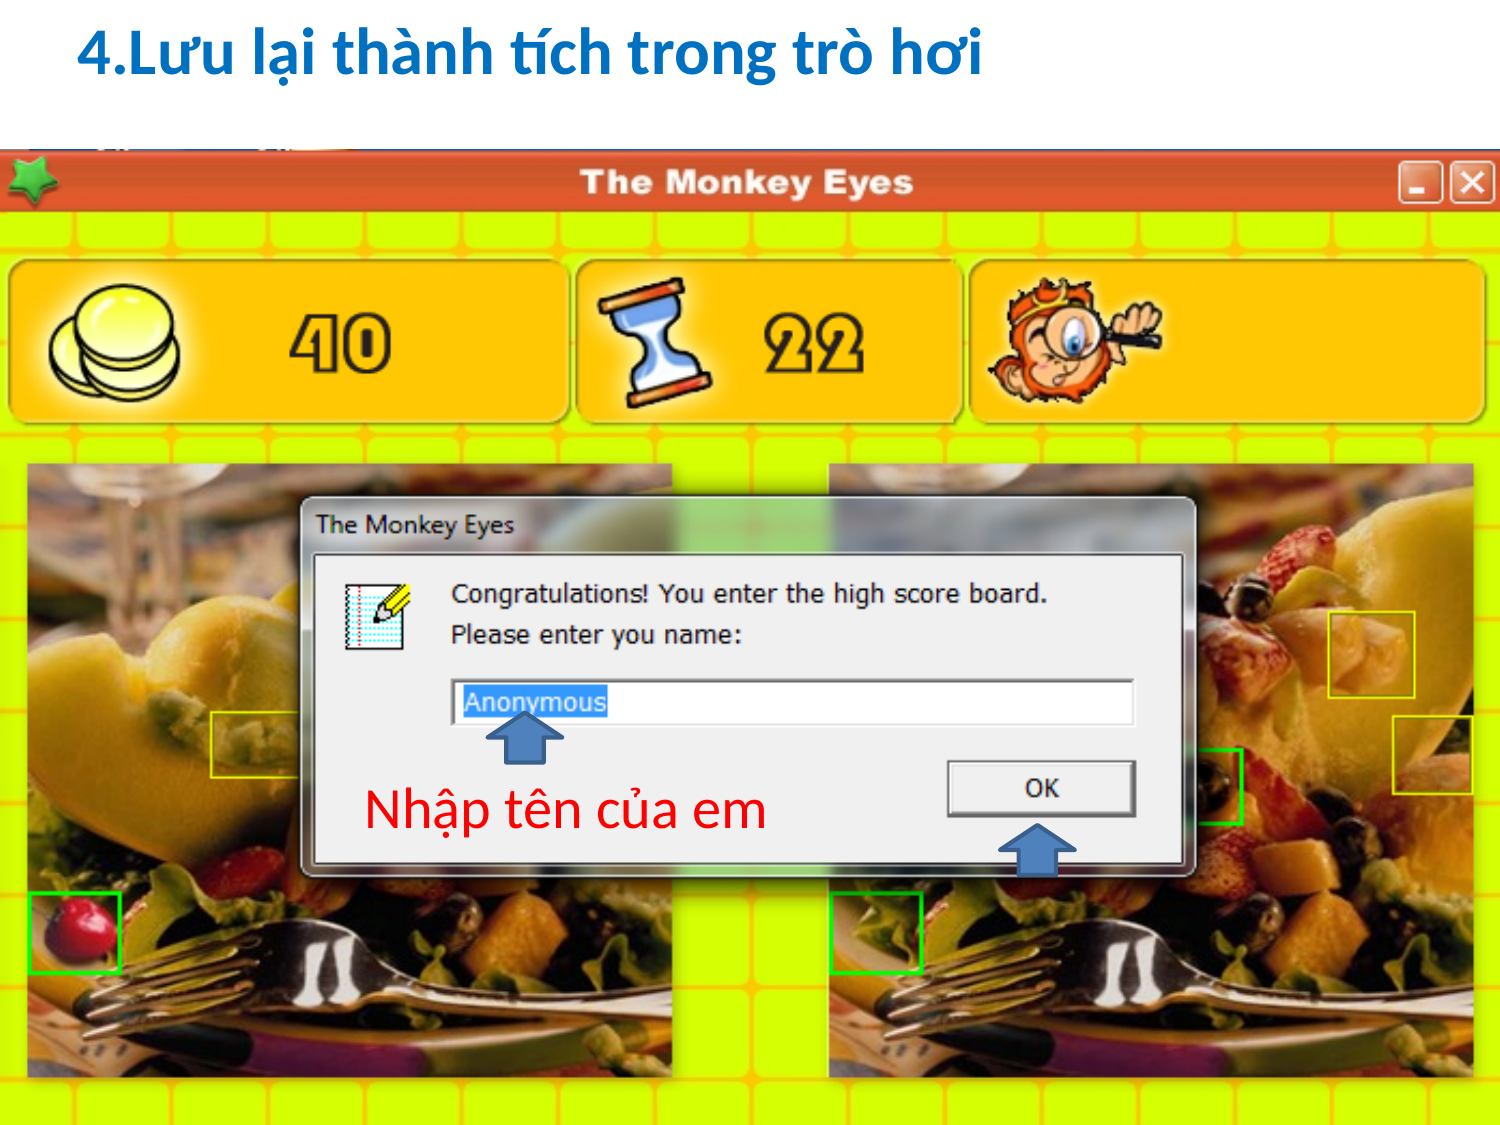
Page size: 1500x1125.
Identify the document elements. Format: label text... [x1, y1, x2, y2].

picture [0, 149, 1500, 1125]
text_box 4.Lưu lại thành tích trong trò hơi [62, 0, 1113, 125]
